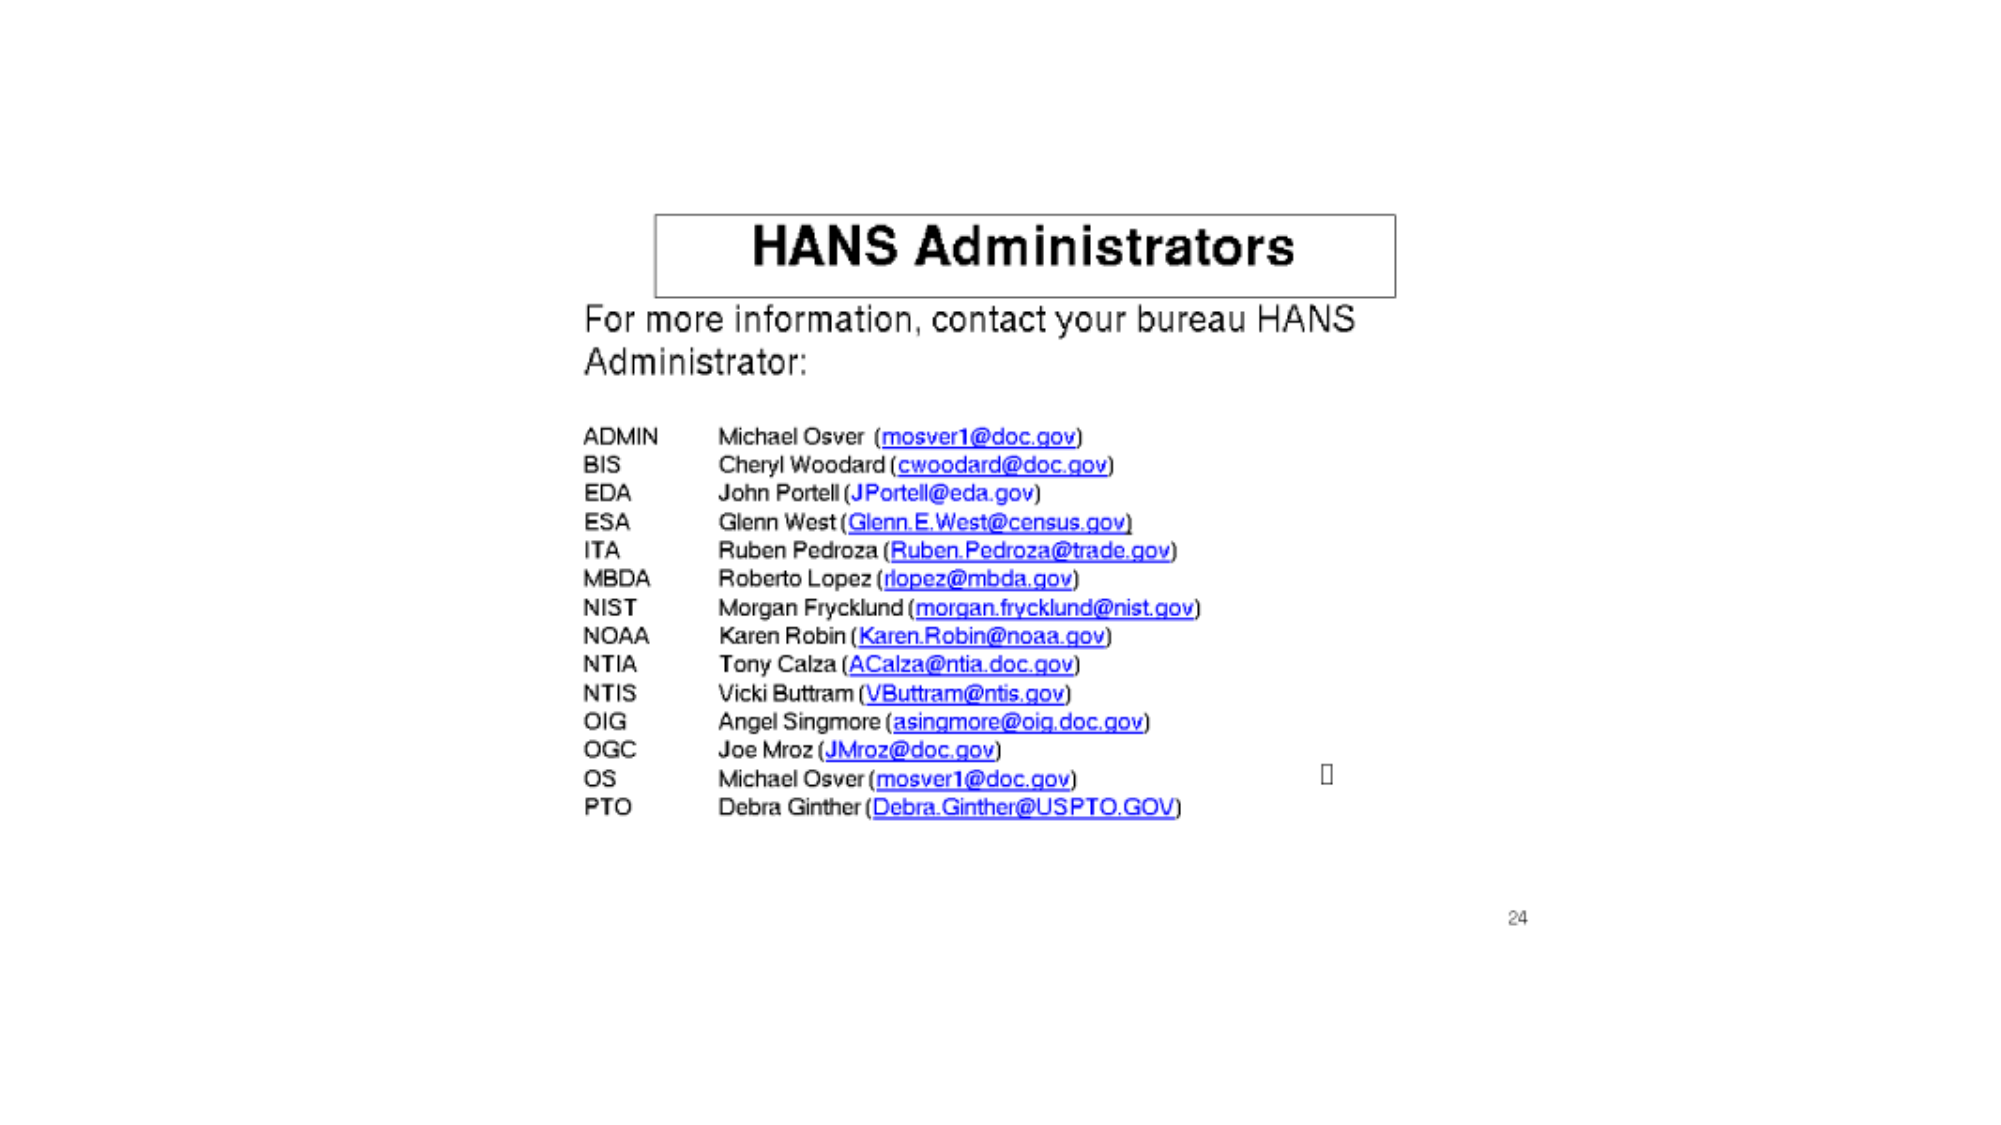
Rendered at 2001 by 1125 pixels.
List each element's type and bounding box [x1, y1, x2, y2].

picture [511, 143, 1592, 954]
